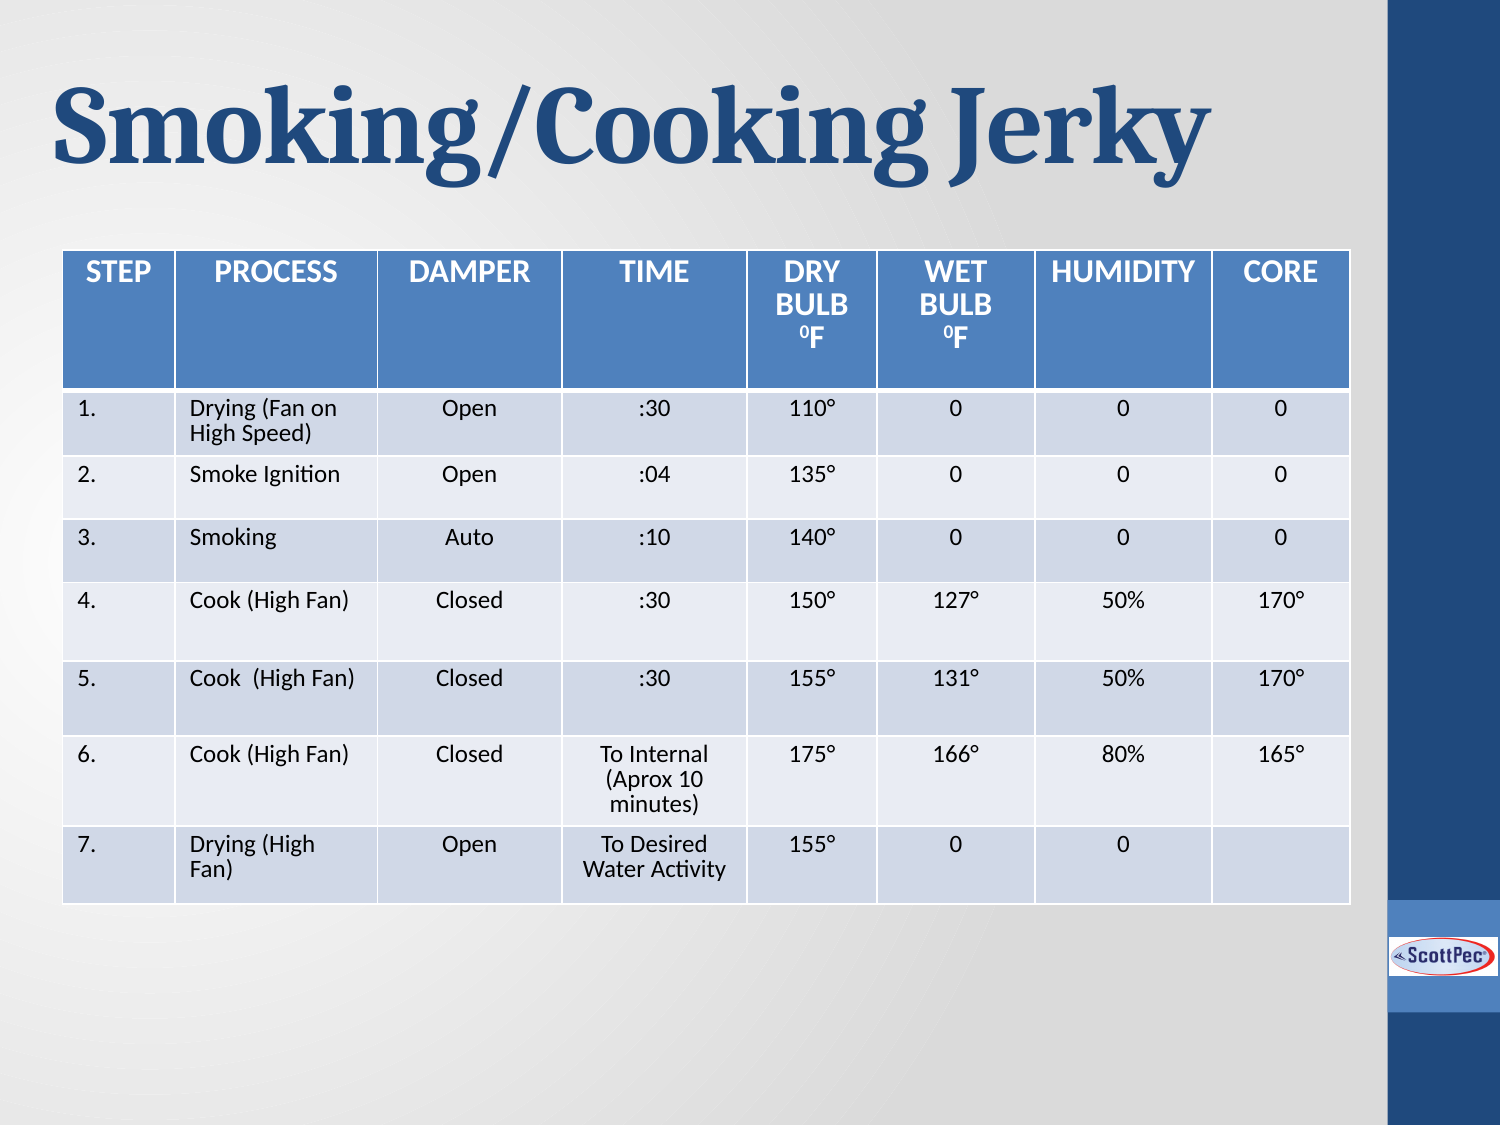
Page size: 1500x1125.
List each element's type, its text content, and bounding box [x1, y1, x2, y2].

table_cell 0 [878, 827, 1034, 903]
table_cell 166° [878, 737, 1034, 825]
table_header WET BULB 0F [878, 251, 1034, 388]
table_header PROCESS [176, 251, 377, 388]
table_cell 0 [1213, 393, 1349, 455]
table_cell :30 [563, 393, 746, 455]
table_cell Cook (High Fan) [176, 737, 377, 825]
table_cell Auto [378, 520, 561, 582]
table_cell Cook (High Fan) [176, 662, 377, 735]
table_cell 5. [63, 662, 174, 735]
table_cell Cook (High Fan) [176, 583, 377, 660]
table_cell 7. [63, 827, 174, 903]
table_cell 0 [1036, 827, 1211, 903]
table_cell 0 [1036, 393, 1211, 455]
table_cell 50% [1036, 583, 1211, 660]
table_cell 0 [878, 393, 1034, 455]
table_cell 170° [1213, 583, 1349, 660]
table_header DAMPER [378, 251, 561, 388]
table_cell Drying (Fan on High Speed) [176, 393, 377, 455]
table_cell 0 [1036, 457, 1211, 518]
table_cell Closed [378, 662, 561, 735]
table_cell 155° [748, 662, 876, 735]
table_cell 140° [748, 520, 876, 582]
table_cell 6. [63, 737, 174, 825]
table_cell Open [378, 457, 561, 518]
table_cell 80% [1036, 737, 1211, 825]
table_cell To Desired Water Activity [563, 827, 746, 903]
table_header HUMIDITY [1036, 251, 1211, 388]
table_cell 0 [1213, 457, 1349, 518]
title Smoking/Cooking Jerky [39, 24, 1390, 213]
table_cell 4. [63, 583, 174, 660]
table_cell :30 [563, 583, 746, 660]
table_header DRY BULB 0F [748, 251, 876, 388]
table_cell Smoking [176, 520, 377, 582]
table_cell Drying (High Fan) [176, 827, 377, 903]
table_header CORE [1213, 251, 1349, 388]
table_cell 0 [878, 520, 1034, 582]
table_cell 155° [748, 827, 876, 903]
table_cell 131° [878, 662, 1034, 735]
table_cell [1213, 827, 1349, 903]
table_header TIME [563, 251, 746, 388]
table_cell Closed [378, 737, 561, 825]
table_cell 3. [63, 520, 174, 582]
table_cell :04 [563, 457, 746, 518]
table_cell 165° [1213, 737, 1349, 825]
table_cell 127° [878, 583, 1034, 660]
table_cell 150° [748, 583, 876, 660]
table_cell 2. [63, 457, 174, 518]
table_cell 175° [748, 737, 876, 825]
table_cell 110° [748, 393, 876, 455]
table_cell Smoke Ignition [176, 457, 377, 518]
table_cell Open [378, 827, 561, 903]
table_cell 0 [1213, 520, 1349, 582]
table_header STEP [63, 251, 174, 388]
table_cell 170° [1213, 662, 1349, 735]
table_cell Closed [378, 583, 561, 660]
table_cell 0 [878, 457, 1034, 518]
table_cell 135° [748, 457, 876, 518]
table_cell 1. [63, 393, 174, 455]
table_cell :10 [563, 520, 746, 582]
table_cell :30 [563, 662, 746, 735]
picture [1389, 936, 1498, 976]
table_cell 0 [1036, 520, 1211, 582]
table_cell Open [378, 393, 561, 455]
table_cell To Internal (Aprox 10 minutes) [563, 737, 746, 825]
table_cell 50% [1036, 662, 1211, 735]
